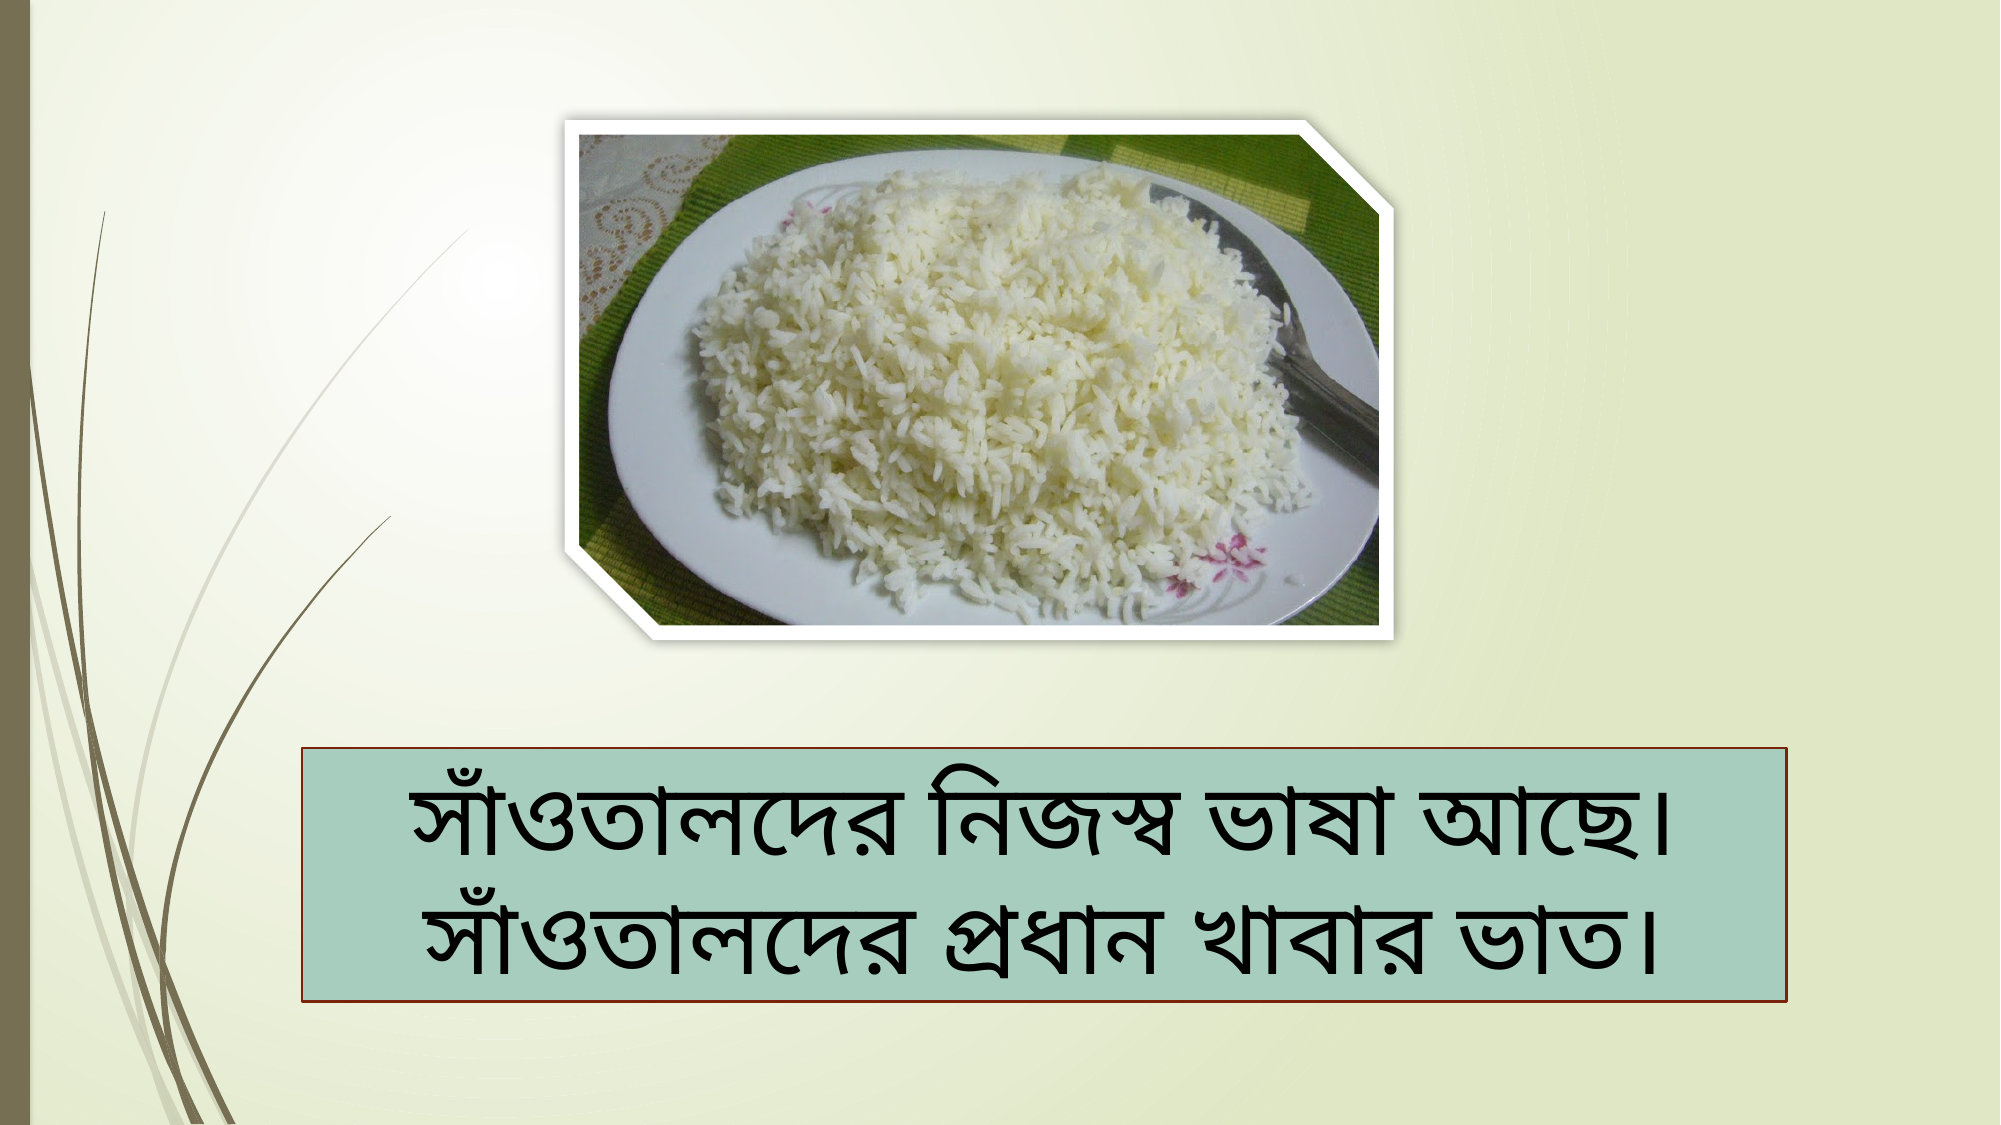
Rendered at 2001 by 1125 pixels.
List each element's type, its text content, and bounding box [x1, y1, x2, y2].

text_box সাঁওতালদের নিজস্ব ভাষা আছে। সাঁওতালদের প্রধান খাবার ভাত। [301, 747, 1788, 1003]
picture [571, 127, 1387, 633]
